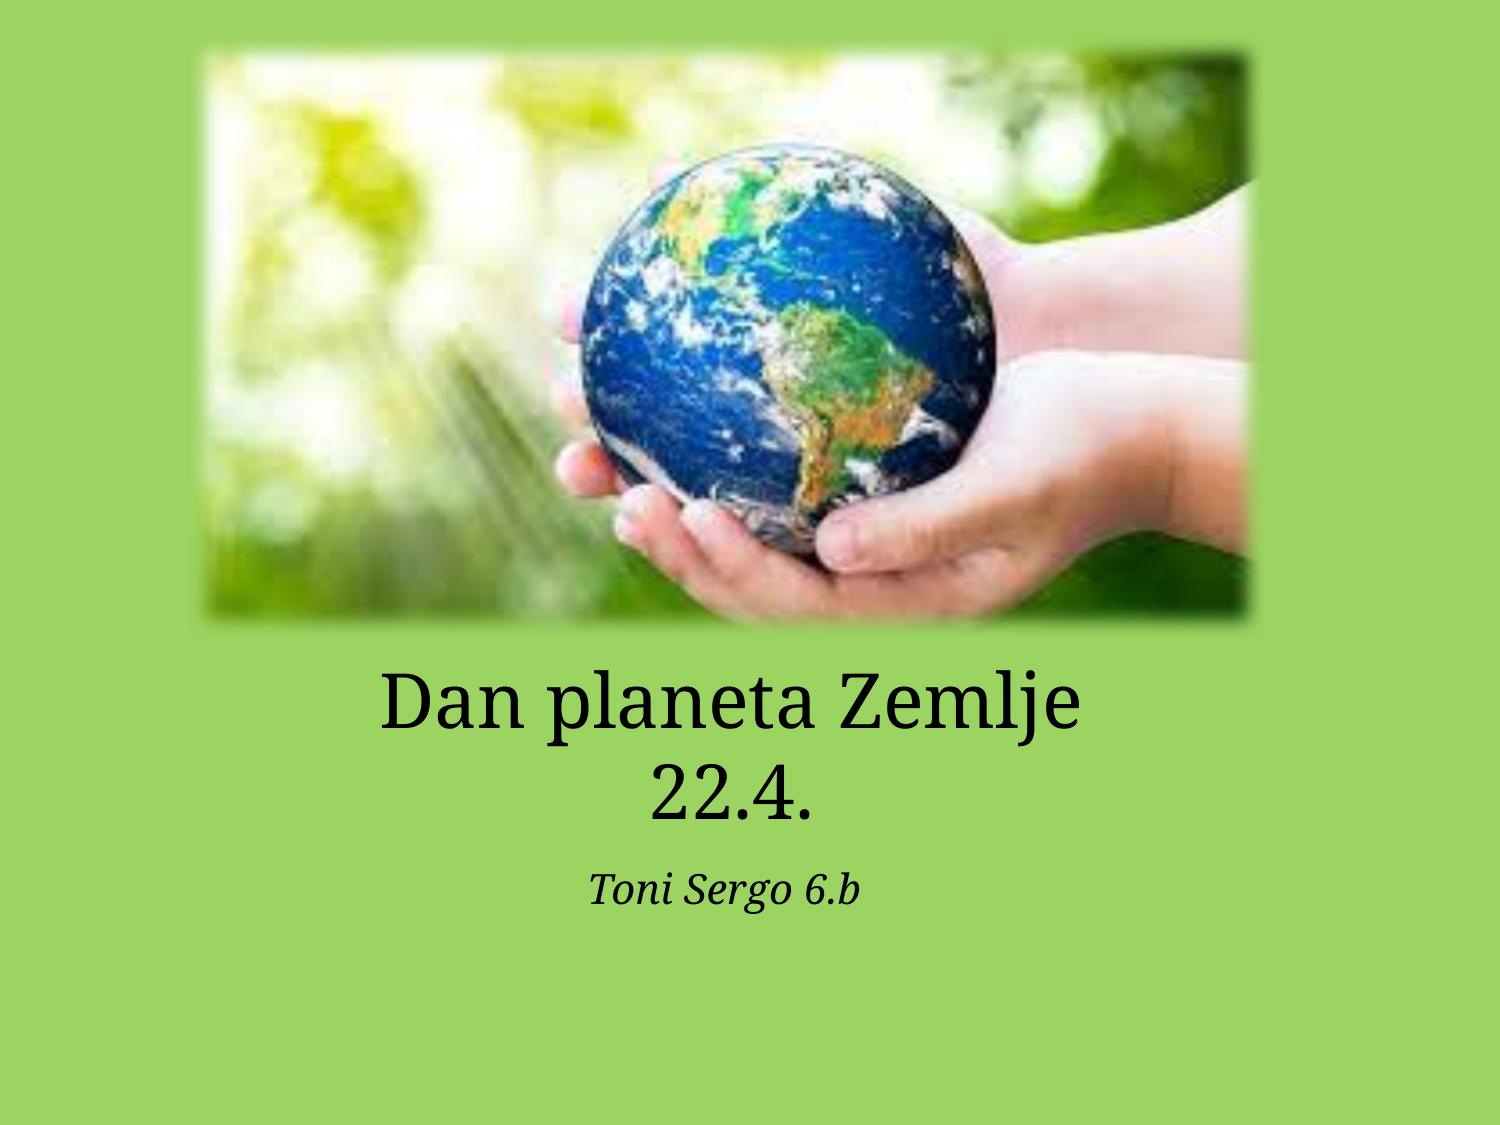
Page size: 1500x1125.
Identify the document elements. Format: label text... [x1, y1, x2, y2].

subtitle Toni Sergo 6.b [257, 855, 1191, 1085]
picture [187, 34, 1266, 640]
title Dan planeta Zemlje 22.4. [140, 644, 1322, 844]
